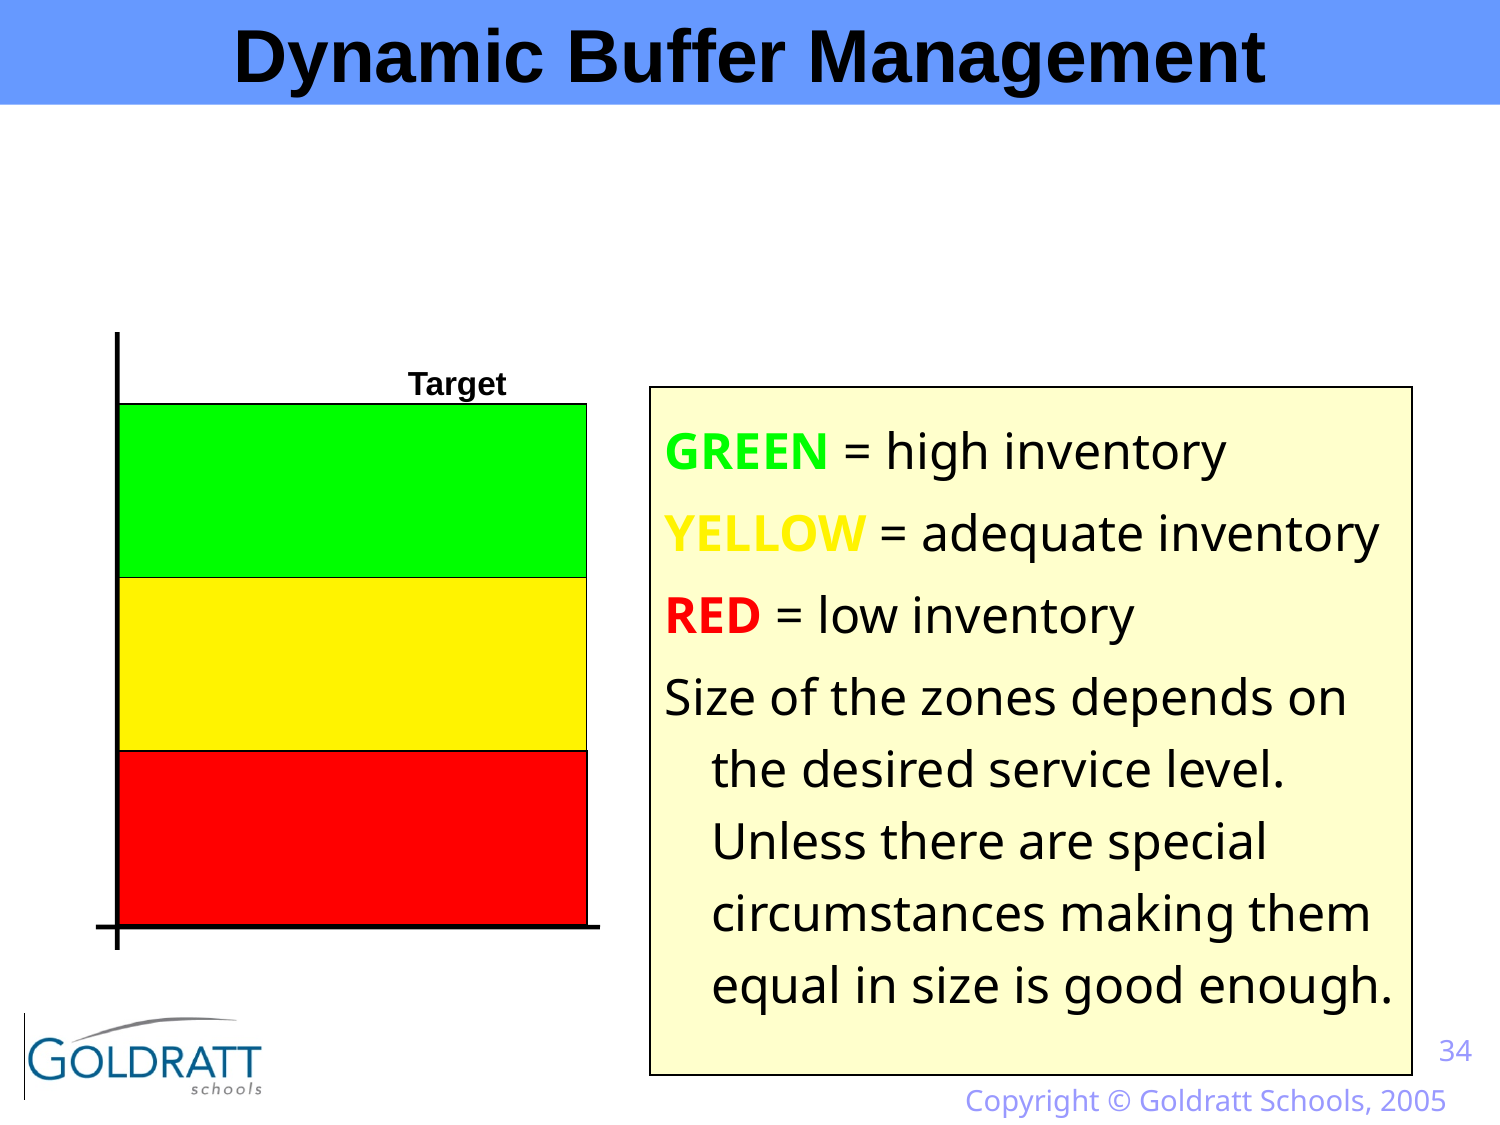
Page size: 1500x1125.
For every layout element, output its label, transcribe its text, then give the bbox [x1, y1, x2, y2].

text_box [95, 331, 601, 951]
text_box Dynamic Buffer Management [0, 0, 1500, 105]
slide_number 34 [1174, 1024, 1488, 1101]
text_box [649, 387, 1413, 399]
picture [24, 1013, 263, 1100]
footer Copyright © Goldratt Schools, 2005 [912, 1074, 1500, 1125]
list GREEN = high inventory YELLOW = adequate inventory RED = low inventory Size of the zones depends on the desired service level. Unless there are special circumstances making them equal in size is good enough. [649, 399, 1426, 1076]
